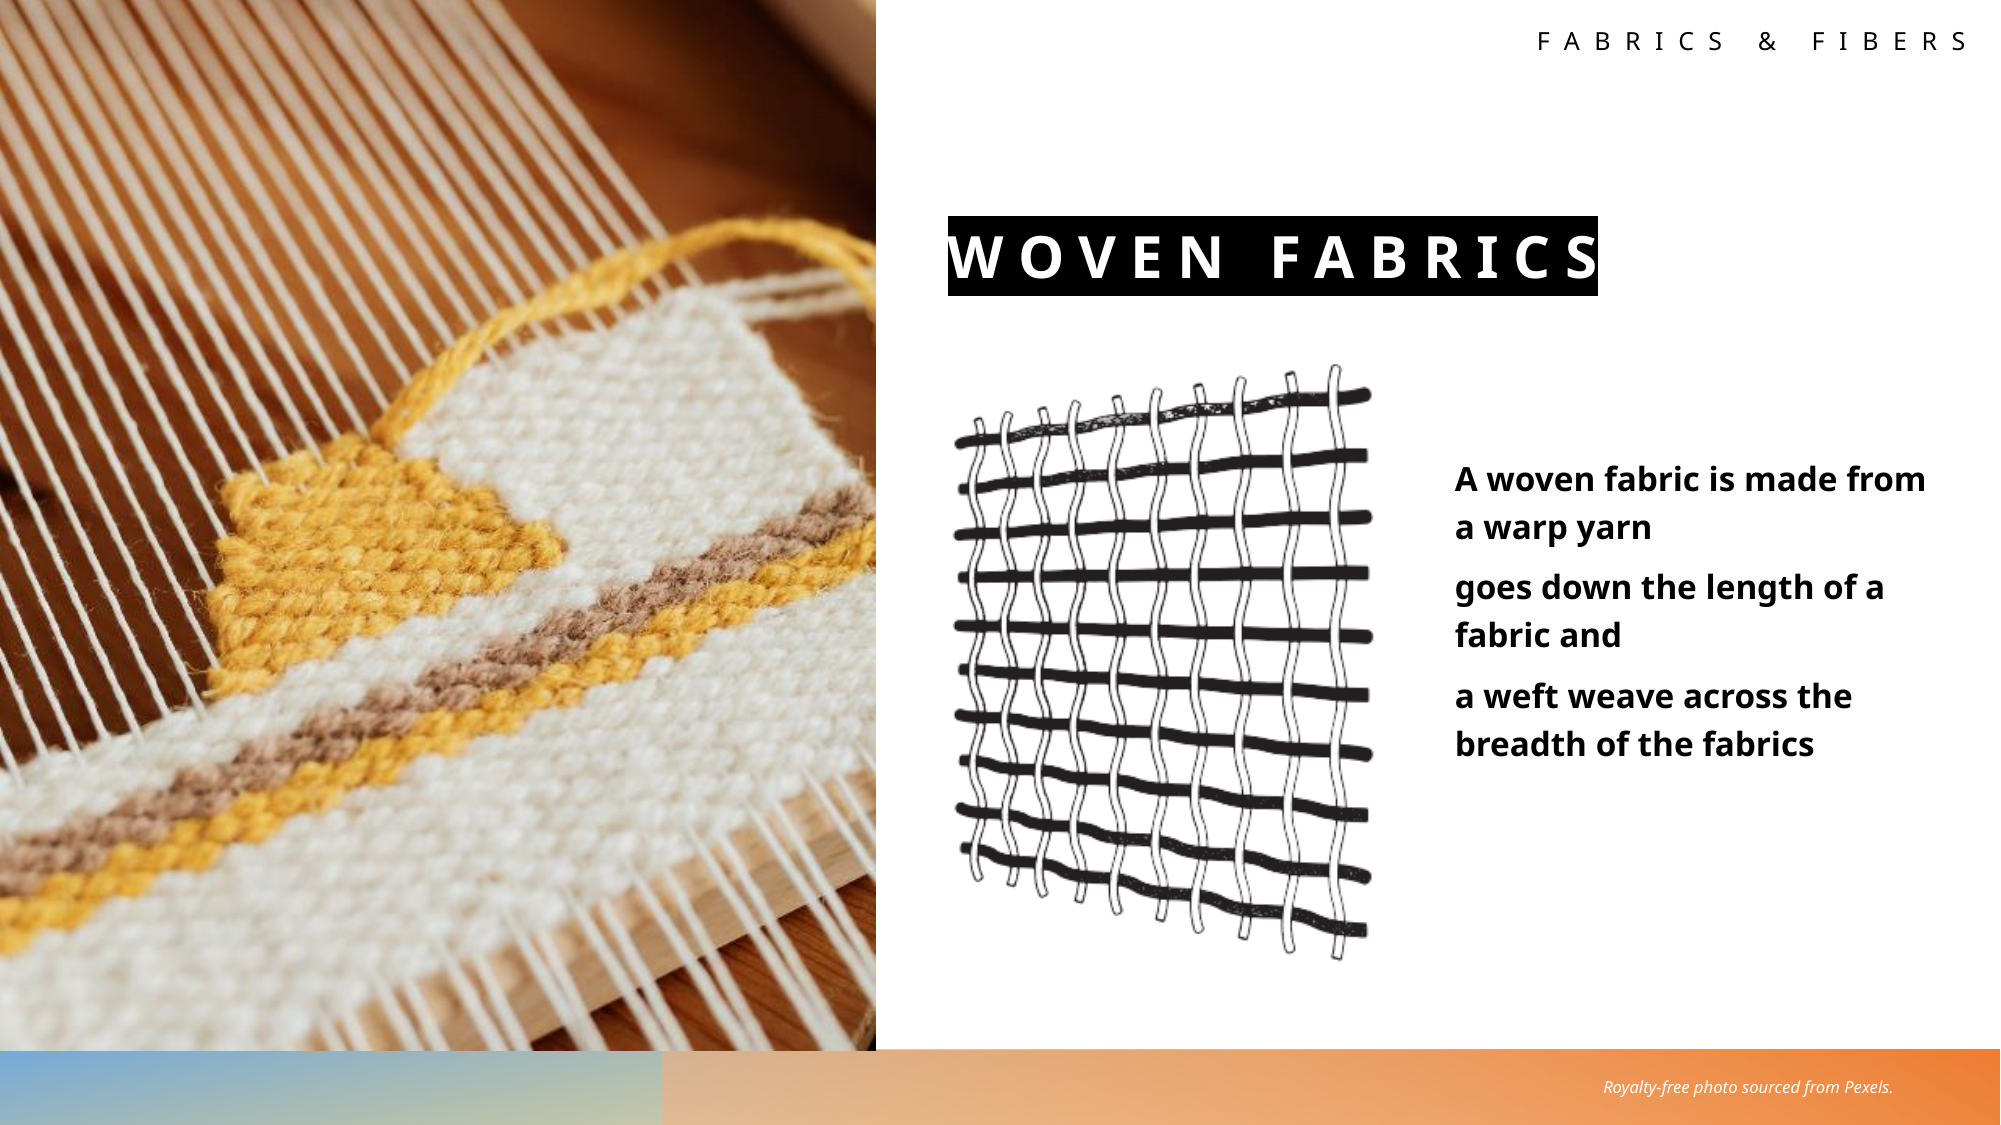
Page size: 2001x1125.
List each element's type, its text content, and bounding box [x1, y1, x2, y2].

title WOVEN FABRICS [948, 220, 1884, 769]
text_box Royalty-free photo sourced from Pexels. [1588, 1069, 1910, 1104]
picture [895, 308, 1420, 1007]
picture [0, 0, 876, 1051]
text_box FABRICS & FIBERS [1522, 17, 1982, 63]
text_box A woven fabric is made from a warp yarn goes down the length of a fabric and a weft weave across the breadth of the fabrics [1440, 442, 1958, 771]
